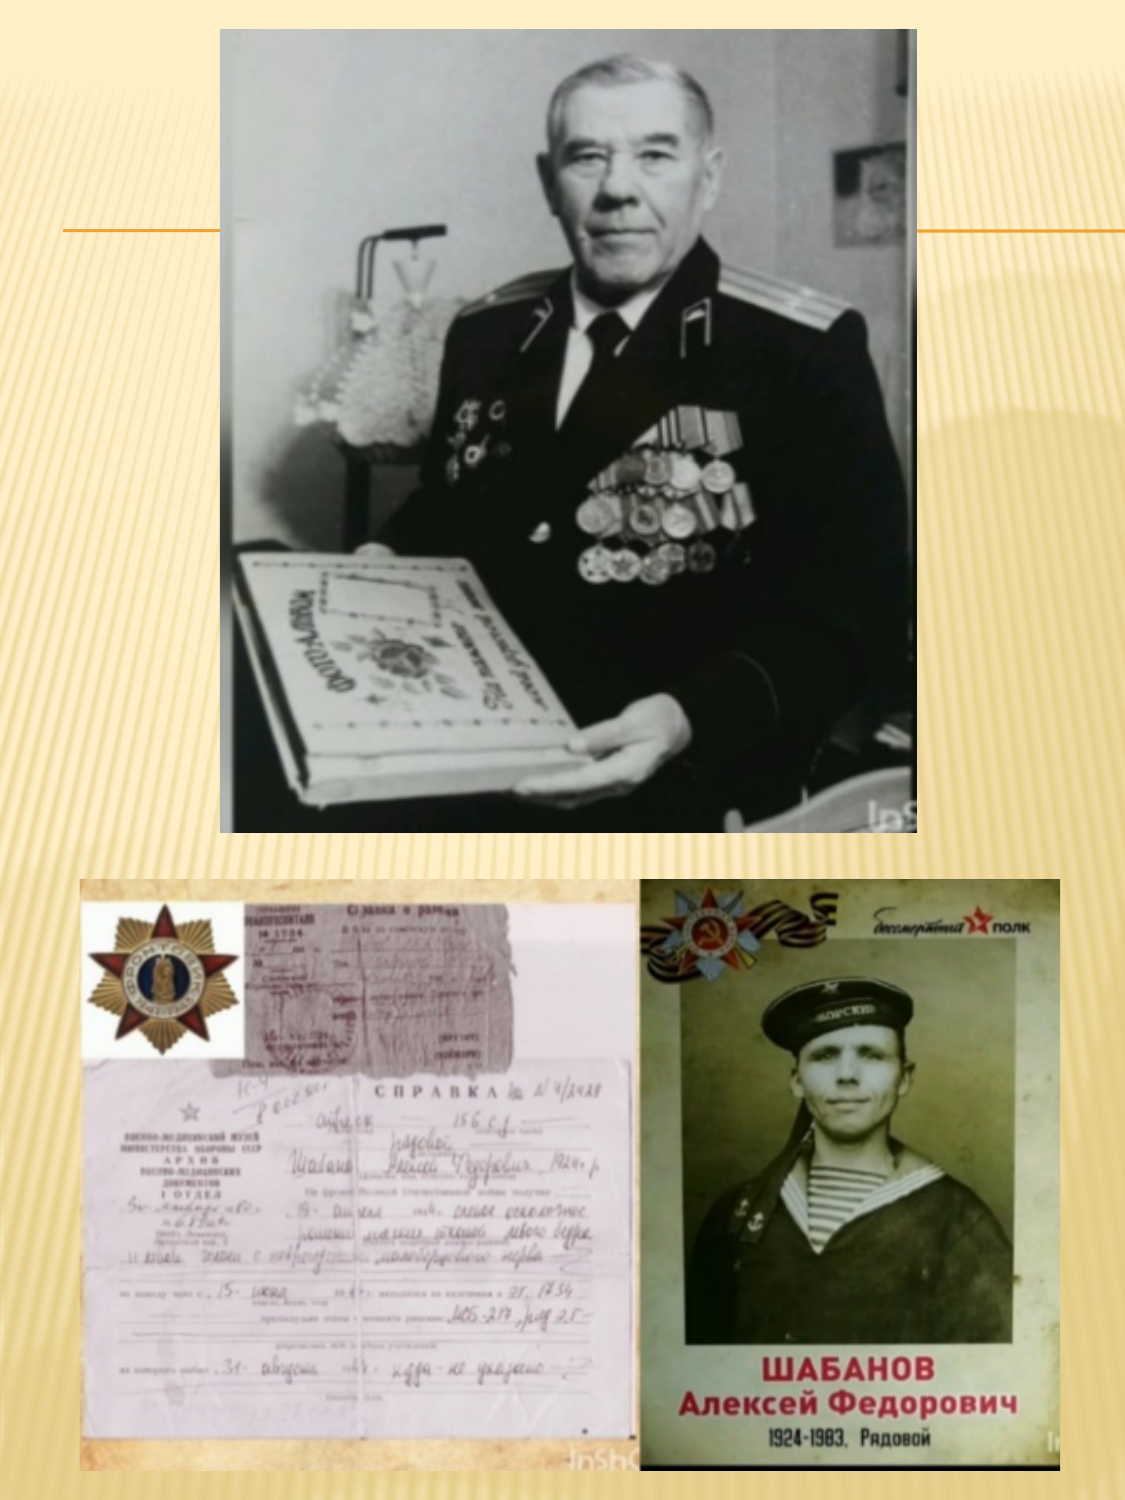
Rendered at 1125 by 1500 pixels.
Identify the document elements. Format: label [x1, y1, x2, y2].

picture [79, 879, 1061, 1471]
list [219, 29, 918, 833]
